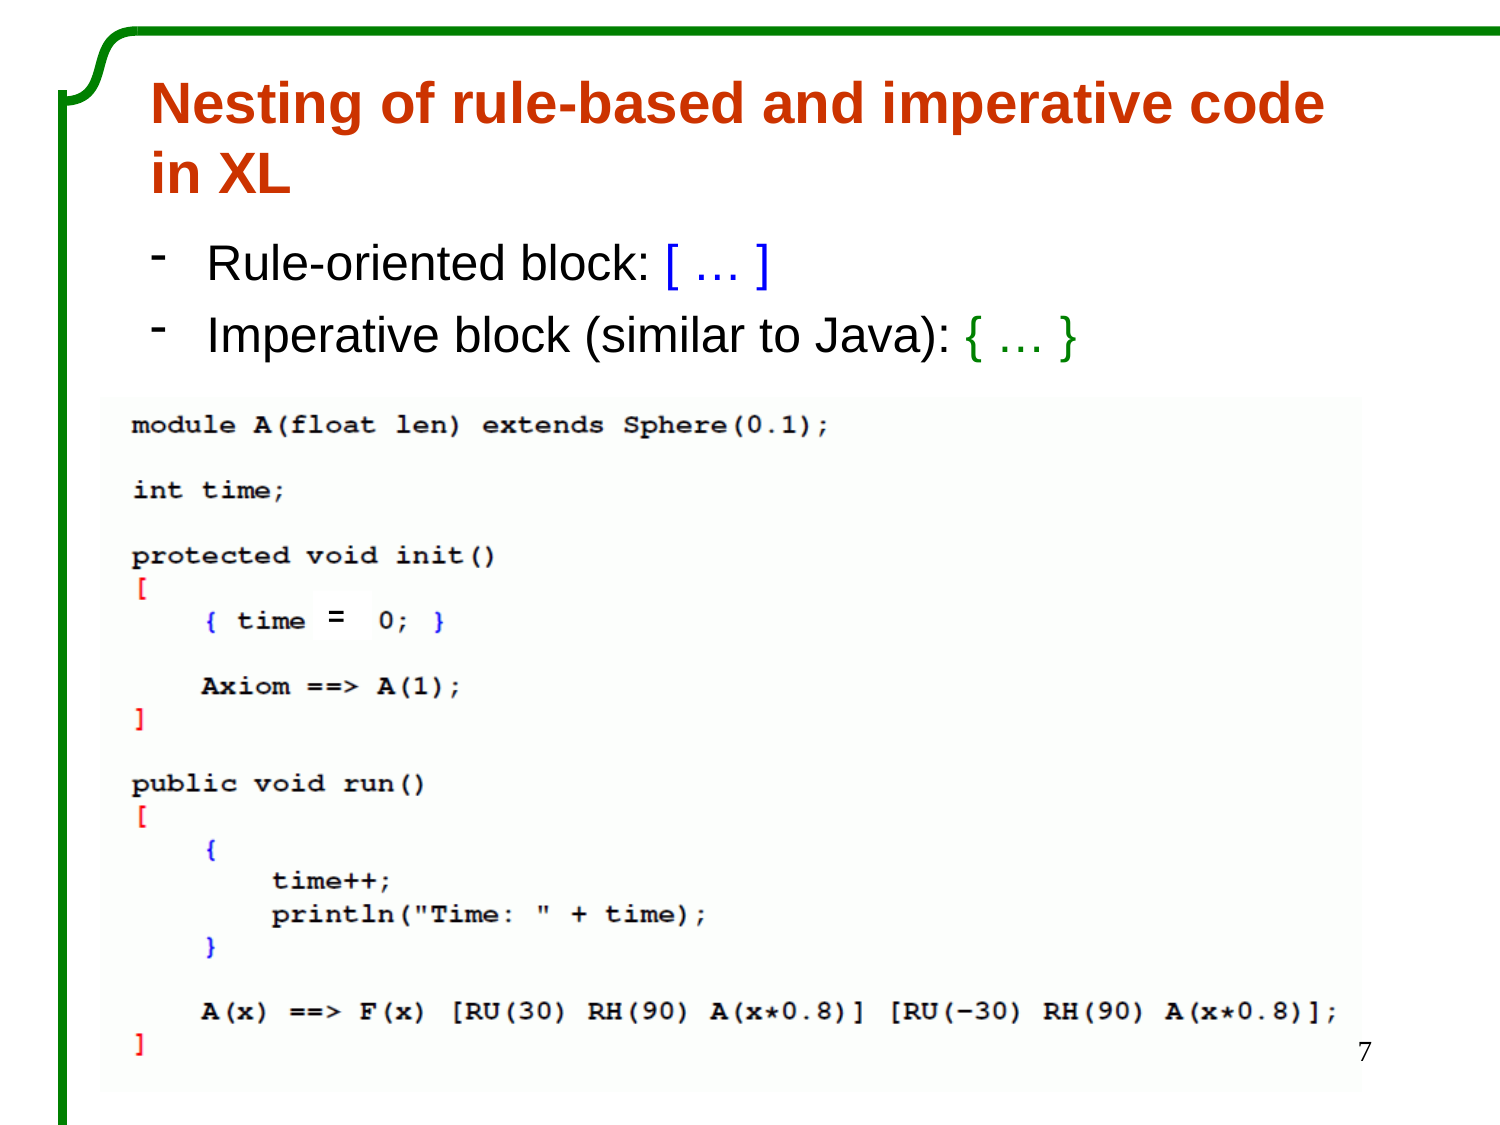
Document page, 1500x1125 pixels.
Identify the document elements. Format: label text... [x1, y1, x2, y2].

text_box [64, 28, 136, 104]
text_box Nesting of rule-based and imperative code in XL Rule-oriented block: [ … ] Imperative block (similar to Java): { … } [135, 57, 1400, 371]
picture [100, 397, 1363, 1092]
slide_number 7 [1074, 1025, 1388, 1100]
